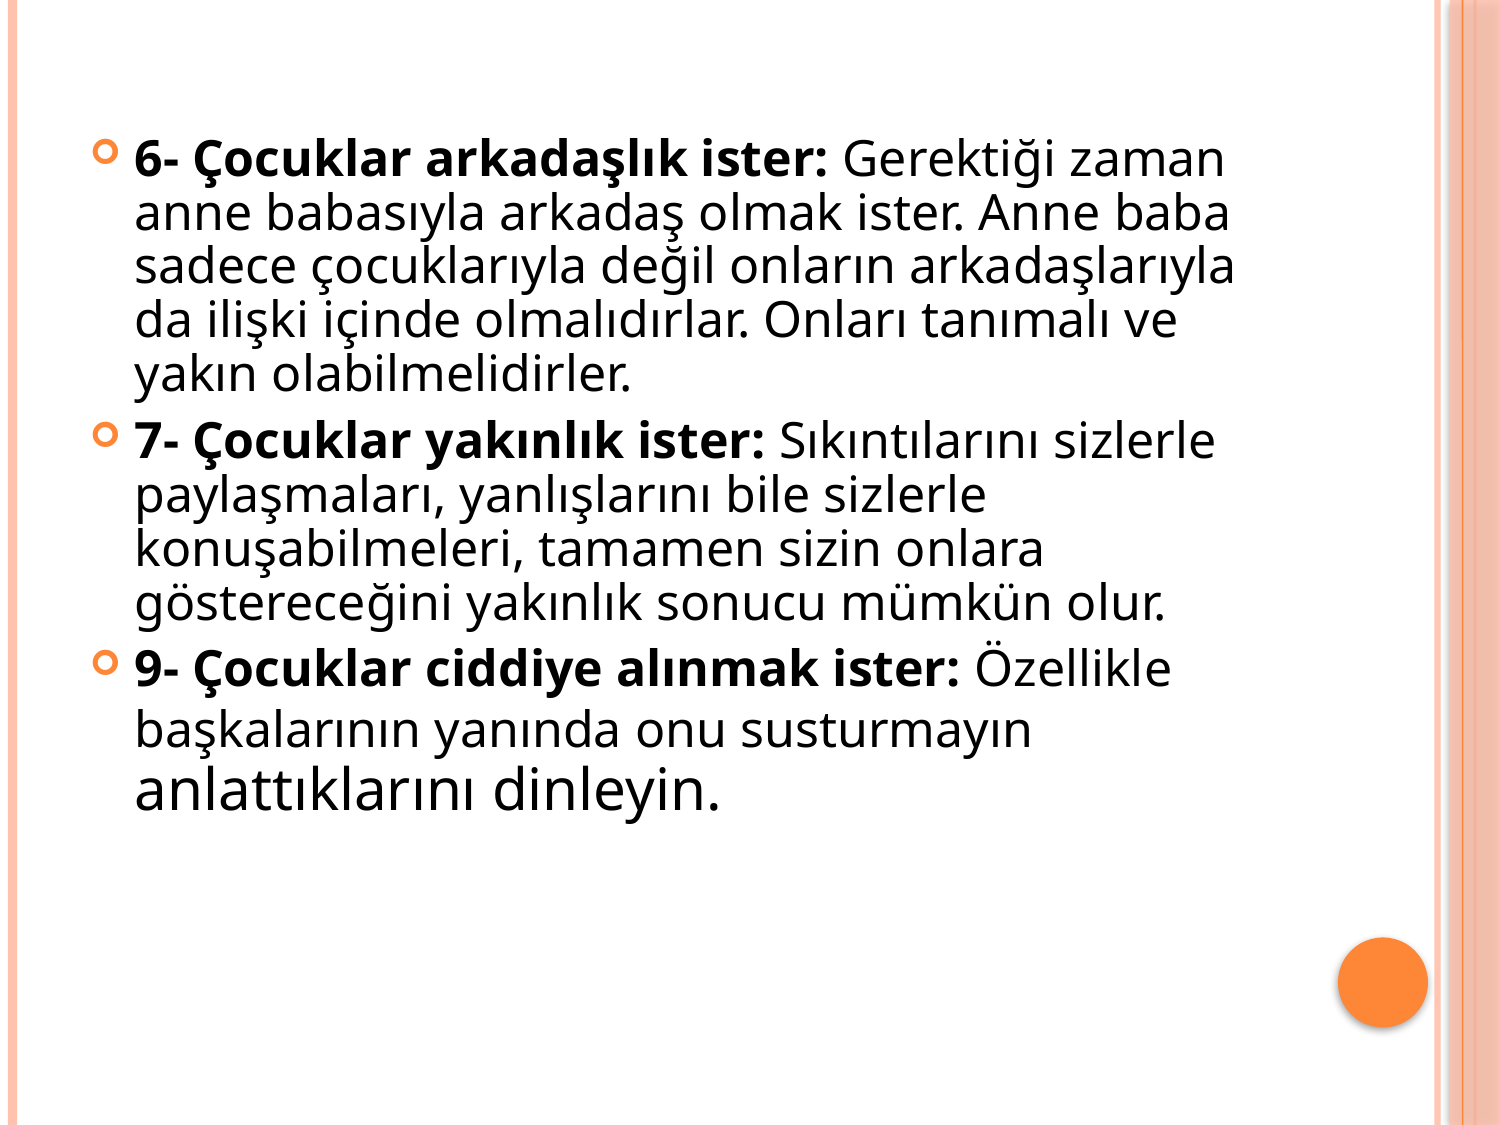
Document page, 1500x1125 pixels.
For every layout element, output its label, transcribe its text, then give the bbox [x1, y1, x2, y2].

list 6- Çocuklar arkadaşlık ister: Gerektiği zaman anne babasıyla arkadaş olmak ister. Anne baba sadece çocuklarıyla değil onların arkadaşlarıyla da ilişki içinde olmalıdırlar. Onları tanımalı ve yakın olabilmelidirler. 7- Çocuklar yakınlık ister: Sıkıntılarını sizlerle paylaşmaları, yanlışlarını bile sizlerle konuşabilmeleri, tamamen sizin onlara göstereceğini yakınlık sonucu mümkün olur. 9- Çocuklar ciddiye alınmak ister: Özellikle başkalarının yanında onu susturmayın anlattıklarını dinleyin. [75, 125, 1300, 1062]
